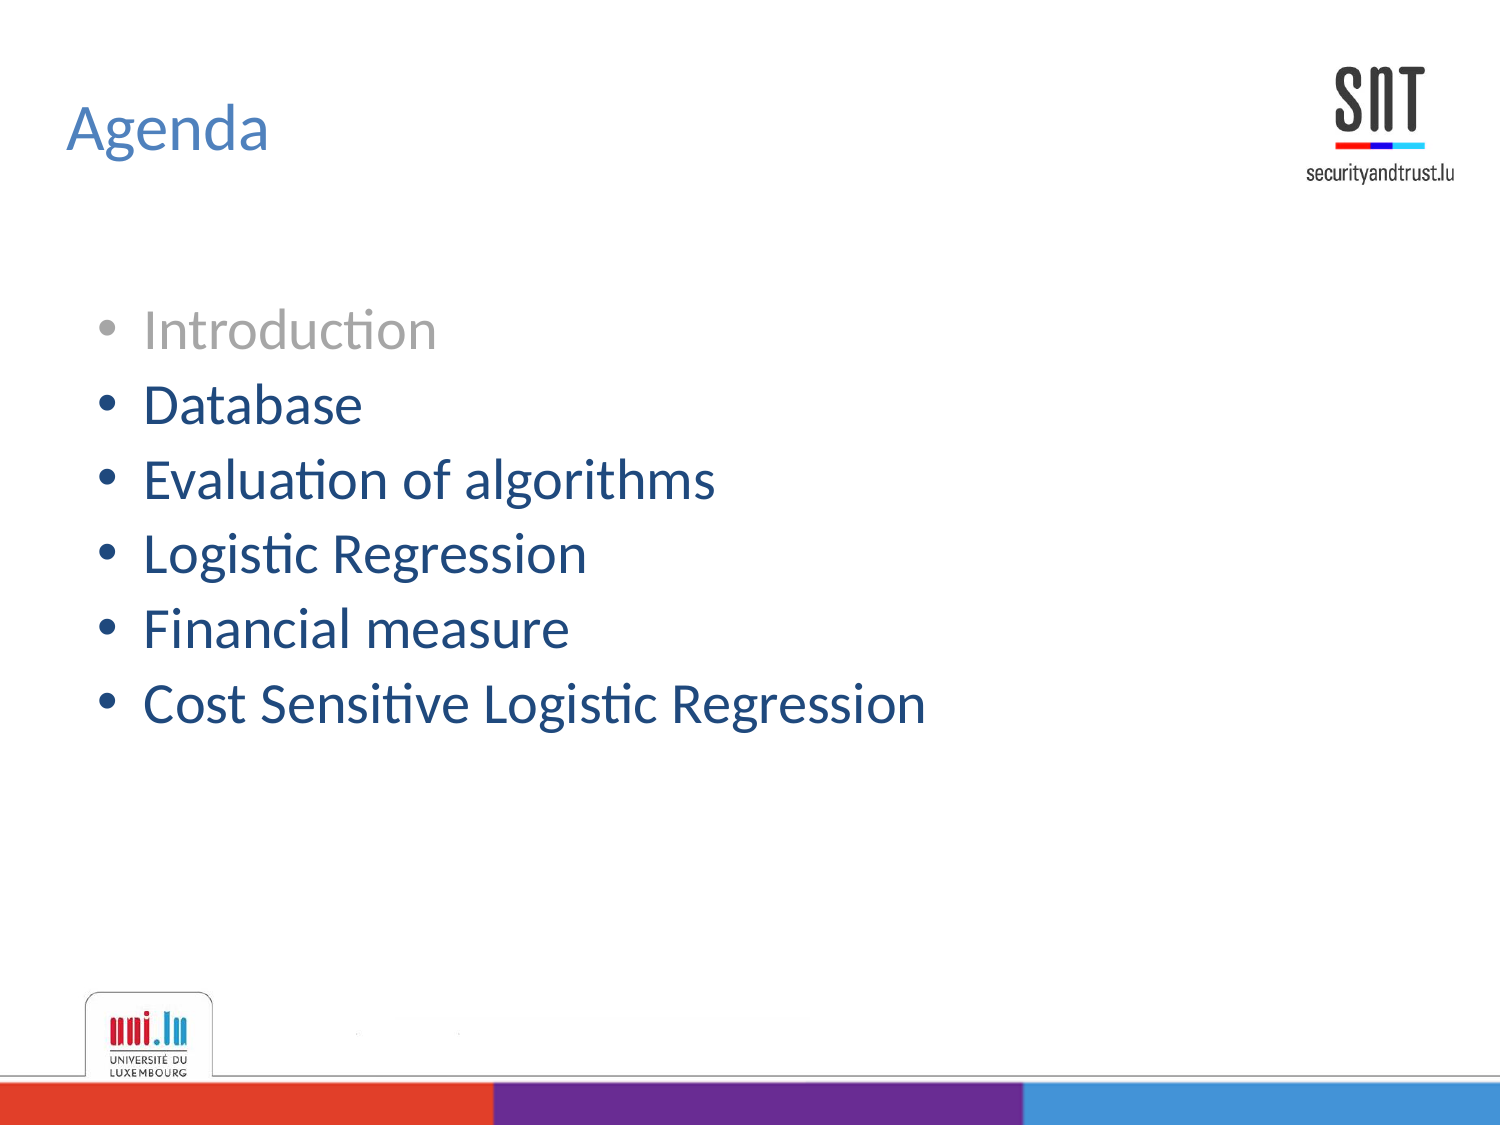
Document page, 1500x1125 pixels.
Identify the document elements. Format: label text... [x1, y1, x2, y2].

picture [1306, 66, 1454, 185]
picture [0, 984, 1500, 1125]
text_box Introduction Database Evaluation of algorithms Logistic Regression Financial measure Cost Sensitive Logistic Regression [82, 292, 1397, 858]
text_box Agenda [51, 76, 286, 172]
